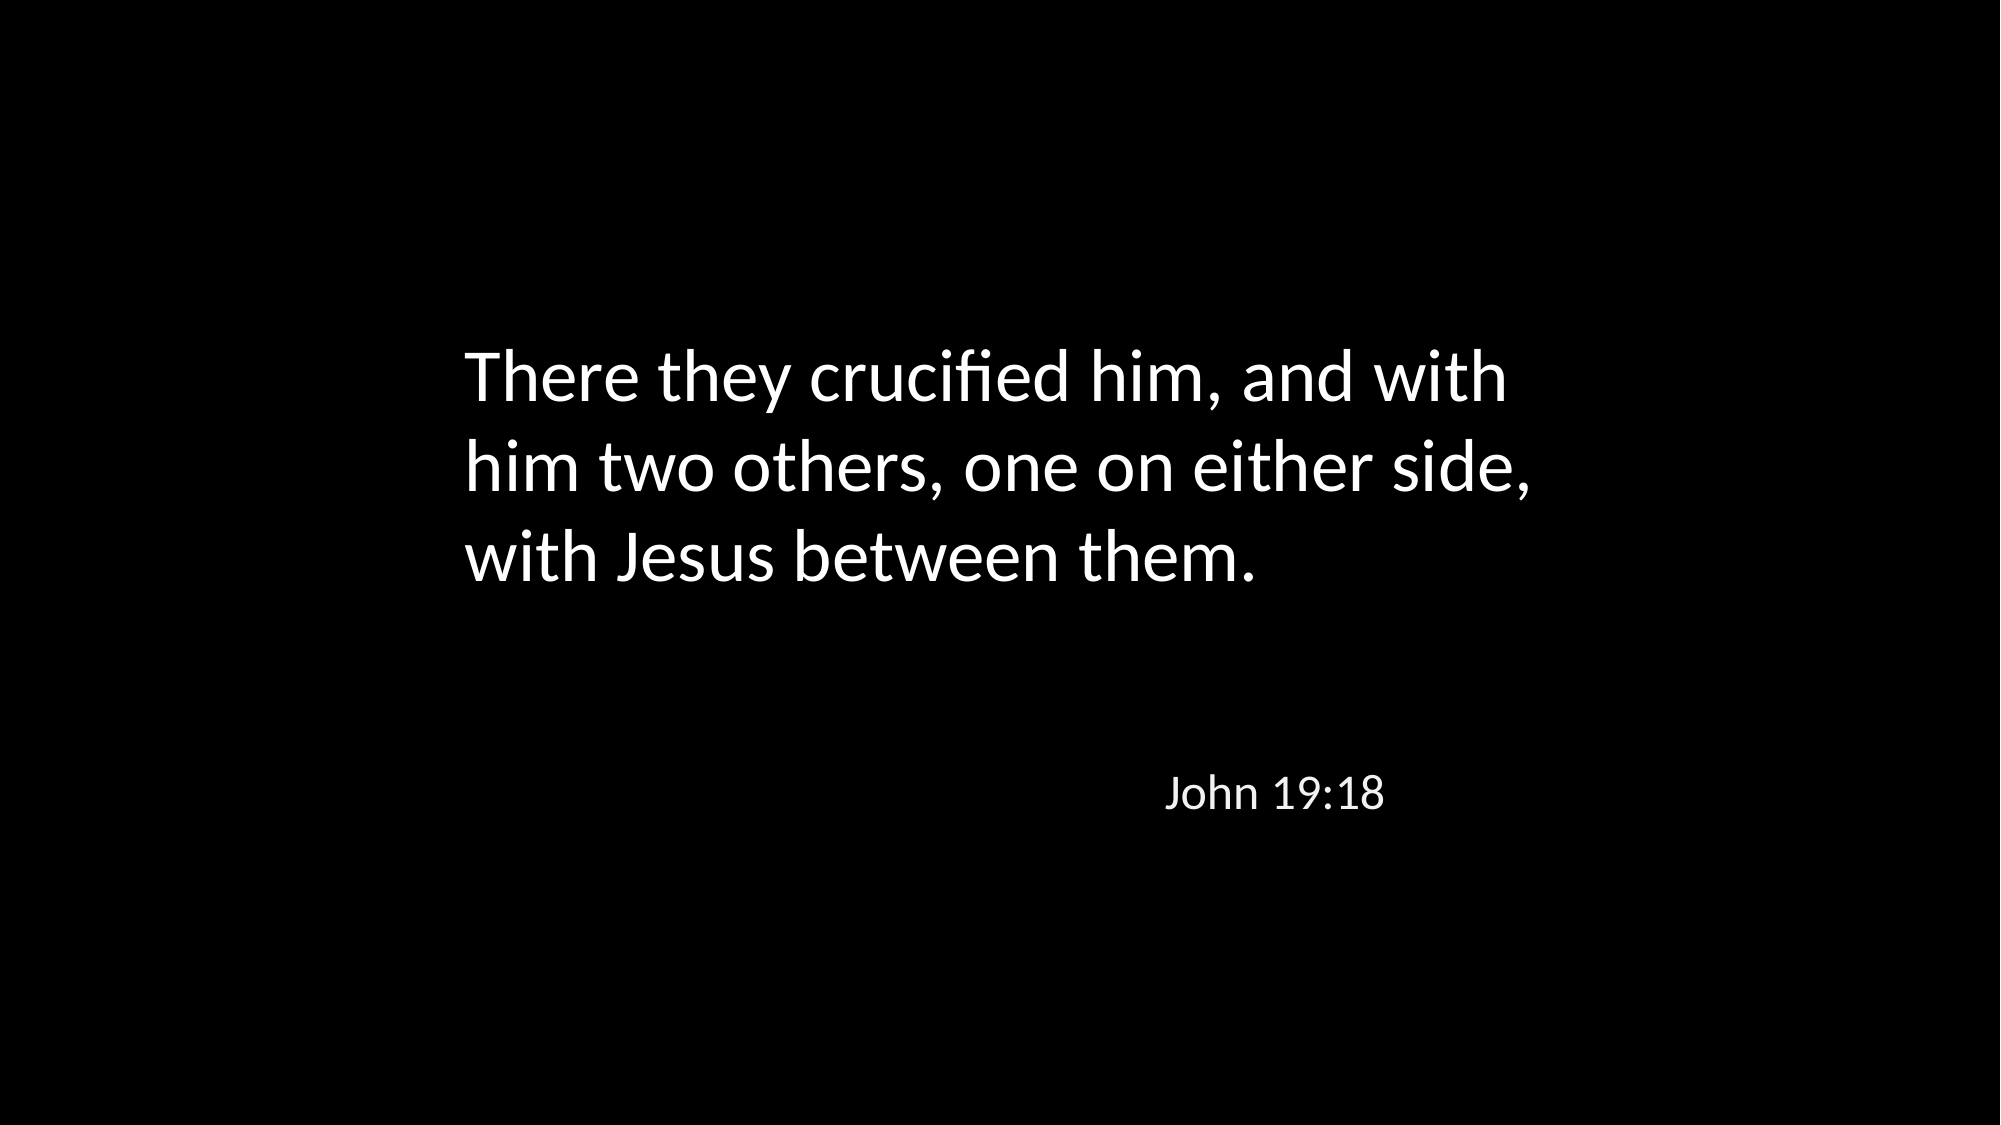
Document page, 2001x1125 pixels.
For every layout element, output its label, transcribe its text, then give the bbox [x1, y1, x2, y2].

text_box There they crucified him, and with him two others, one on either side, with Jesus between them. [450, 318, 1625, 604]
text_box John 19:18 [999, 751, 1550, 827]
